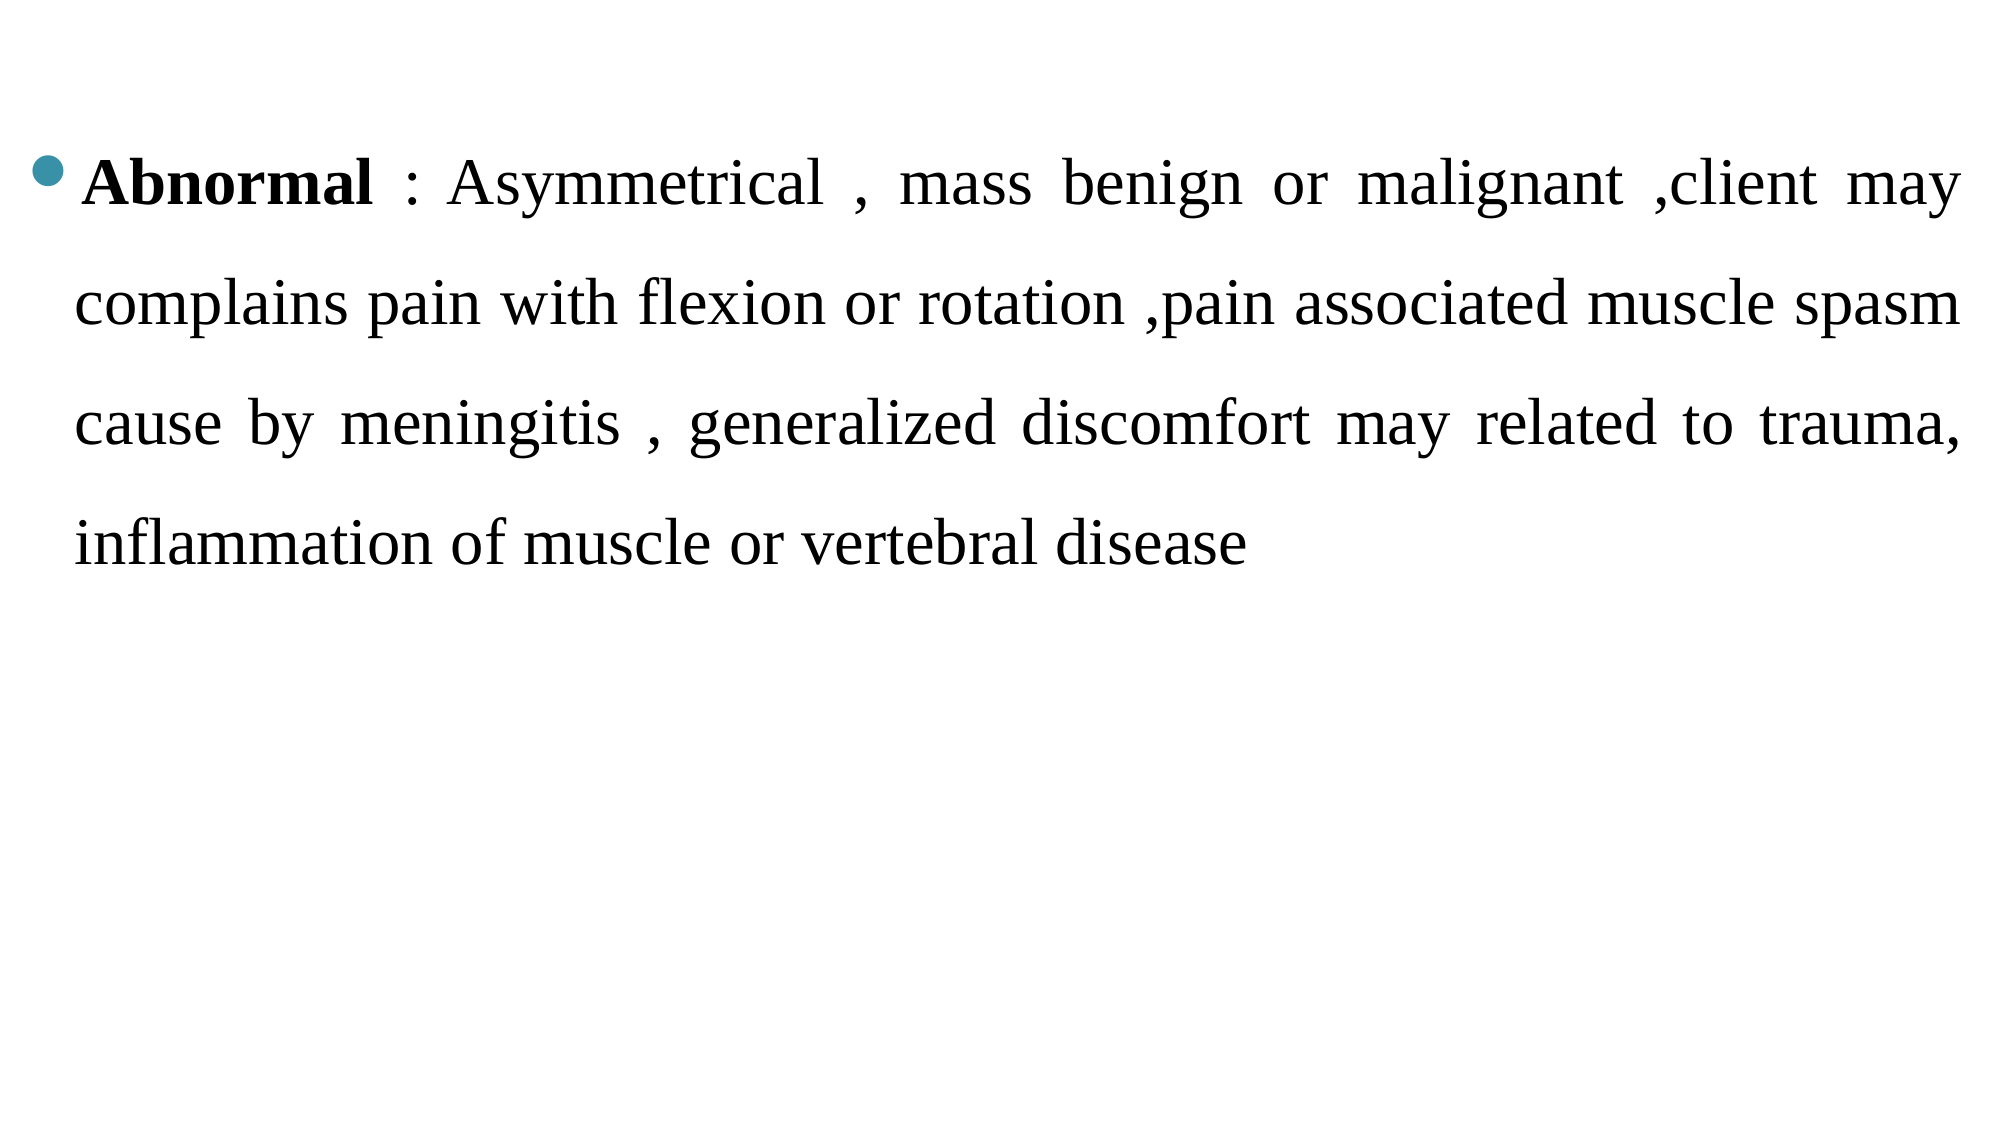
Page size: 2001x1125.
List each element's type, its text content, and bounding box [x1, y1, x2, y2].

list Abnormal : Asymmetrical , mass benign or malignant ,client may complains pain with flexion or rotation ,pain associated muscle spasm cause by meningitis , generalized discomfort may related to trauma, inflammation of muscle or vertebral disease [0, 90, 1981, 1033]
